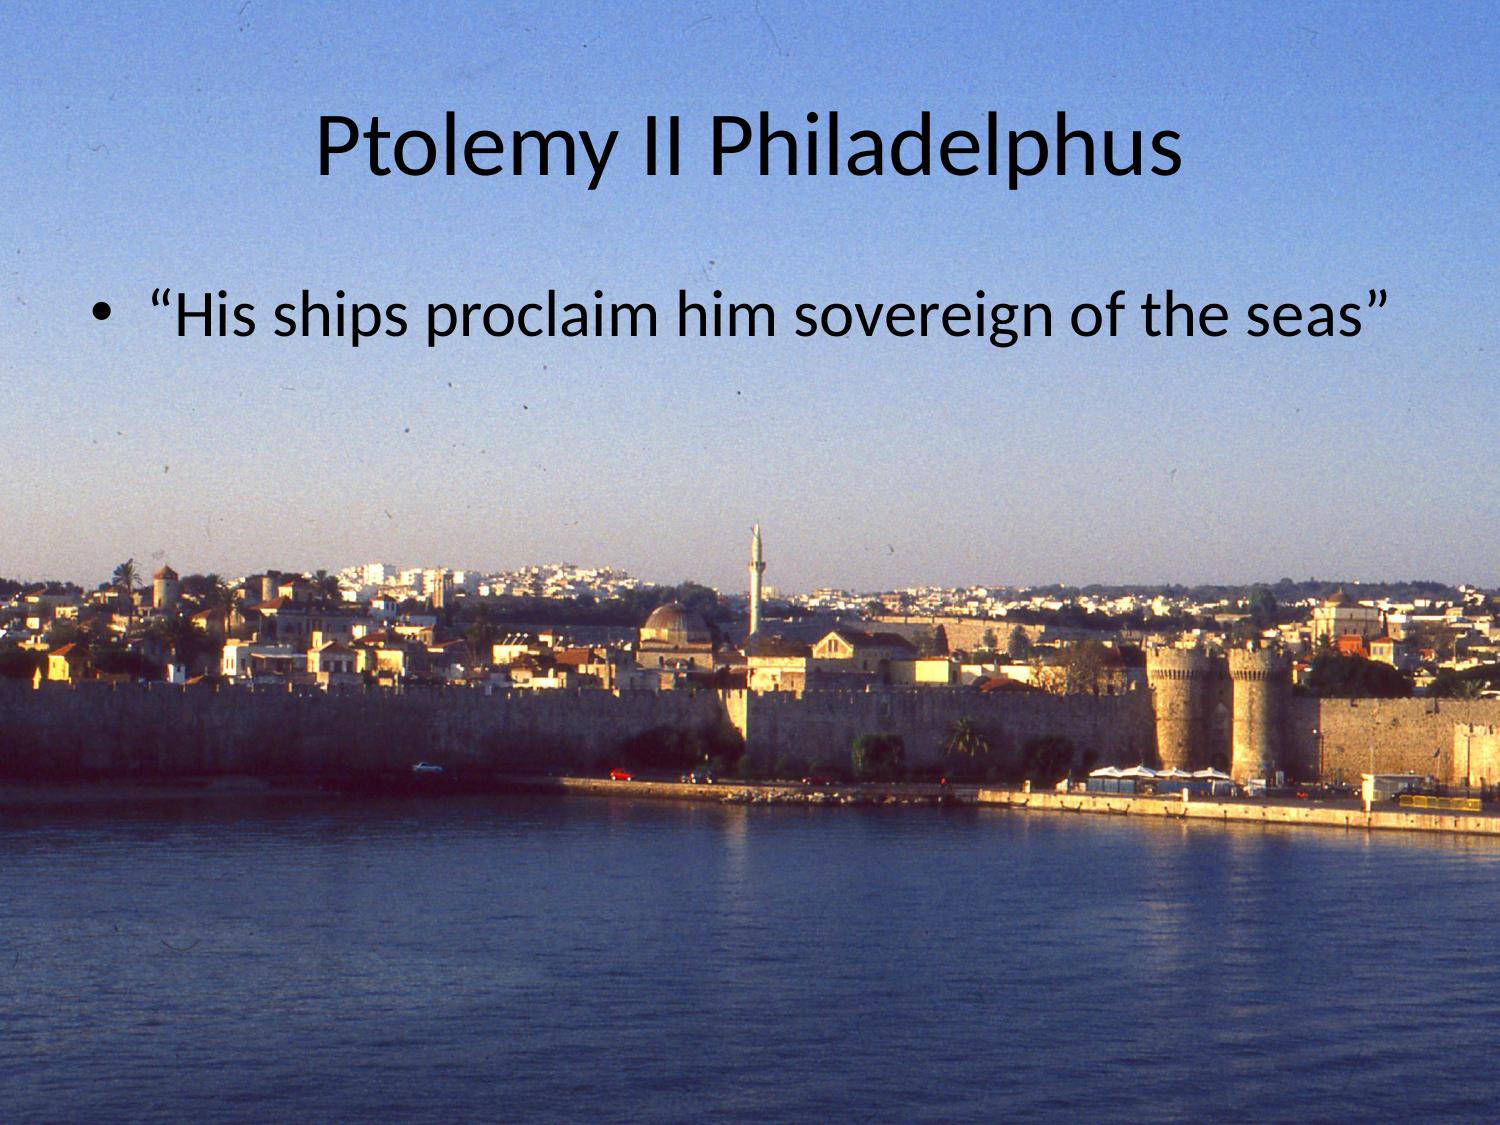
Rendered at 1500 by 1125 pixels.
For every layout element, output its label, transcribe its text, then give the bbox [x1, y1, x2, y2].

title Ptolemy II Philadelphus [75, 45, 1425, 233]
list “His ships proclaim him sovereign of the seas” [75, 262, 1425, 1005]
picture [0, 0, 1500, 1125]
